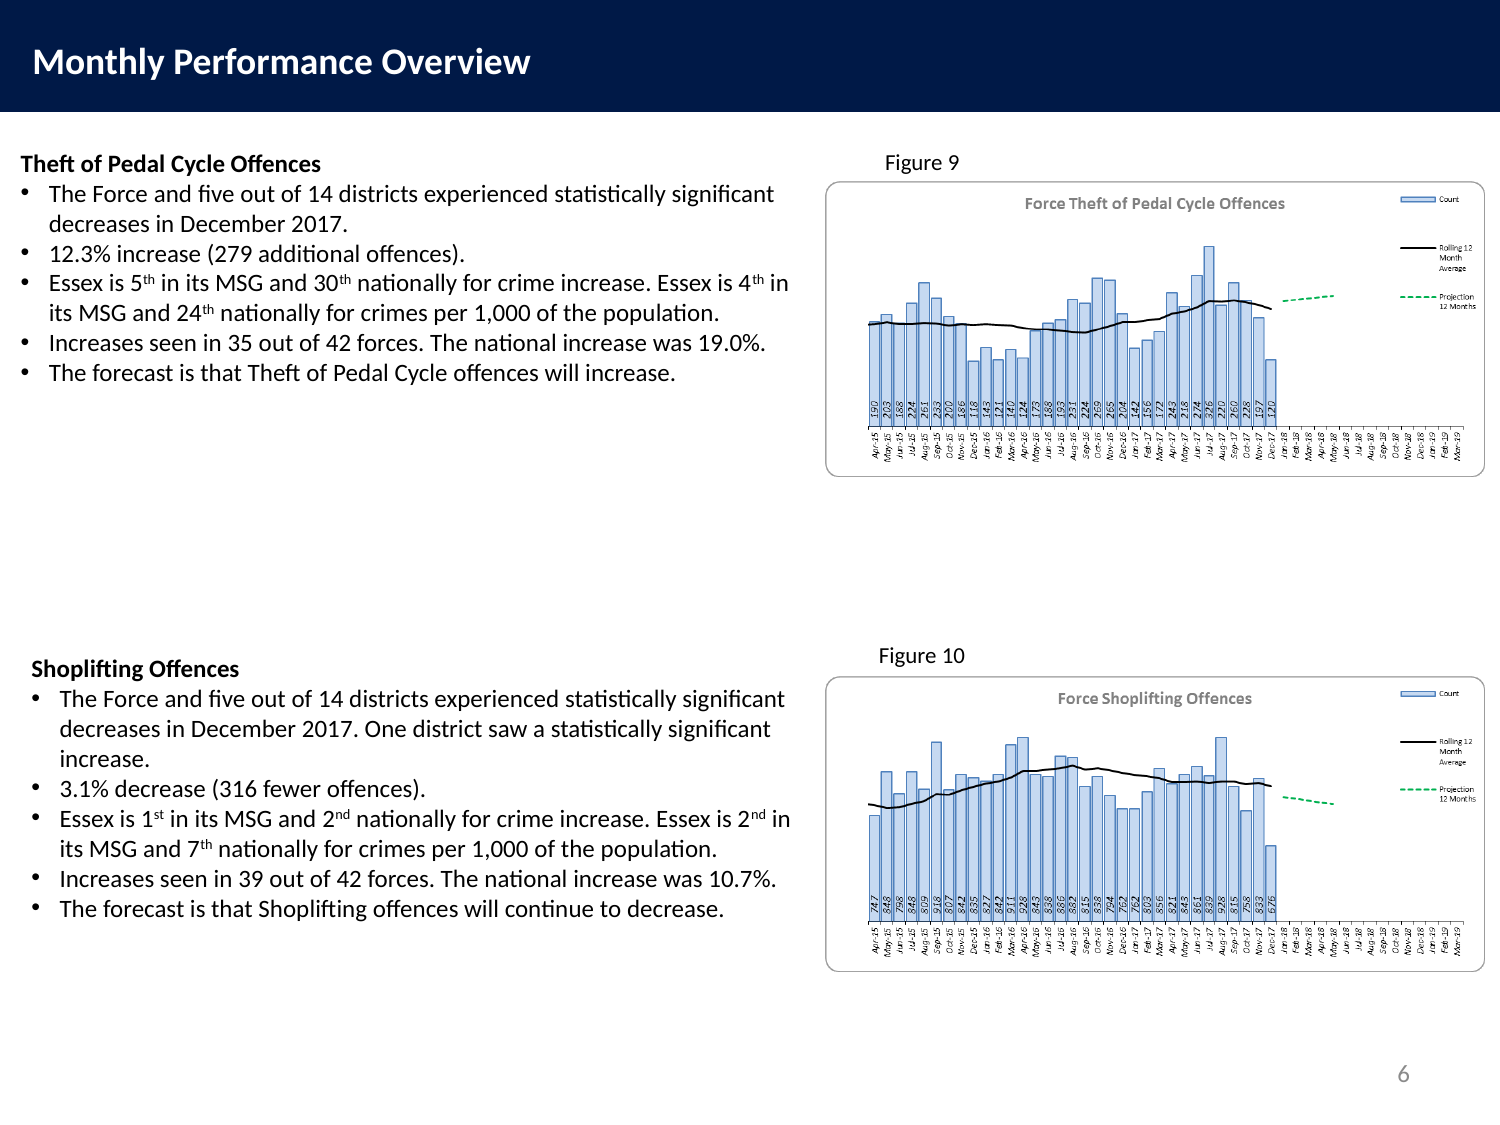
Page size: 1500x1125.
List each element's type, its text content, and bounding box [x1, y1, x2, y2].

text_box Figure 10 [820, 633, 1024, 676]
picture [825, 675, 1485, 972]
text_box Shoplifting Offences The Force and five out of 14 districts experienced statistically significant decreases in December 2017. One district saw a statistically significant increase. 3.1% decrease (316 fewer offences). Essex is 1st in its MSG and 2nd nationally for crime increase. Essex is 2nd in its MSG and 7th nationally for crimes per 1,000 of the population. Increases seen in 39 out of 42 forces. The national increase was 10.7%. The forecast is that Shoplifting offences will continue to decrease. [16, 645, 819, 960]
text_box Monthly Performance Overview [17, 29, 1199, 90]
slide_number 6 [1074, 1042, 1425, 1103]
text_box Figure 9 [820, 139, 1024, 183]
text_box Theft of Pedal Cycle Offences The Force and five out of 14 districts experienced statistically significant decreases in December 2017. 12.3% increase (279 additional offences). Essex is 5th in its MSG and 30th nationally for crime increase. Essex is 4th in its MSG and 24th nationally for crimes per 1,000 of the population. Increases seen in 35 out of 42 forces. The national increase was 19.0%. The forecast is that Theft of Pedal Cycle offences will increase. [5, 139, 808, 425]
picture [824, 181, 1485, 477]
text_box [0, 0, 1500, 114]
